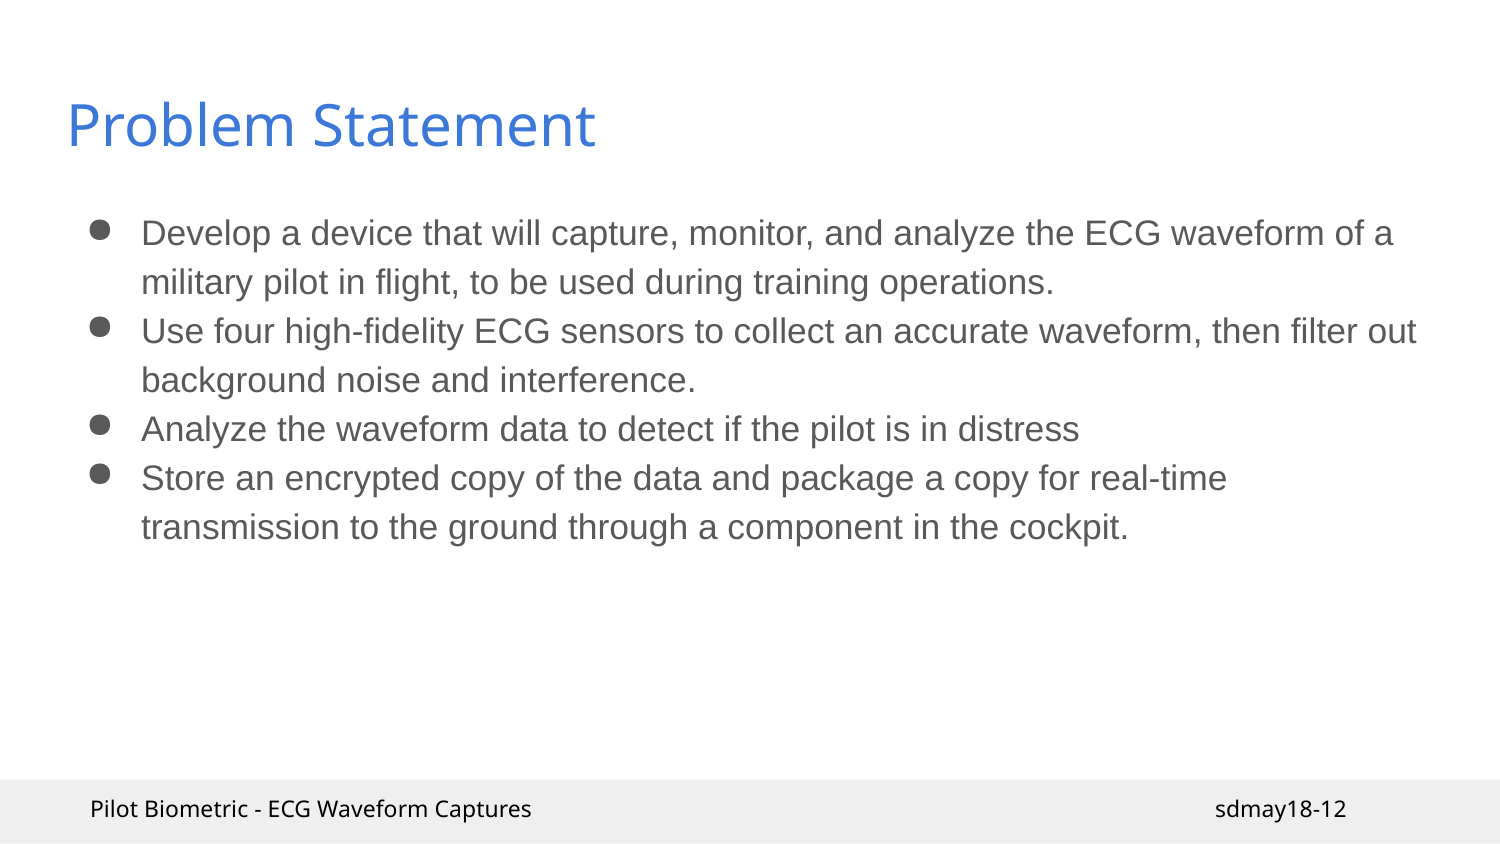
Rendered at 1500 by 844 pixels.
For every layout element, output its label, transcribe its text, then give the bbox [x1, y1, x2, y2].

text_box Pilot Biometric - ECG Waveform Captures sdmay18-12 [0, 779, 1500, 844]
list Develop a device that will capture, monitor, and analyze the ECG waveform of a military pilot in flight, to be used during training operations. Use four high-fidelity ECG sensors to collect an accurate waveform, then filter out background noise and interference. Analyze the waveform data to detect if the pilot is in distress Store an encrypted copy of the data and package a copy for real-time transmission to the ground through a component in the cockpit. [51, 189, 1449, 750]
title Problem Statement [51, 72, 1449, 167]
